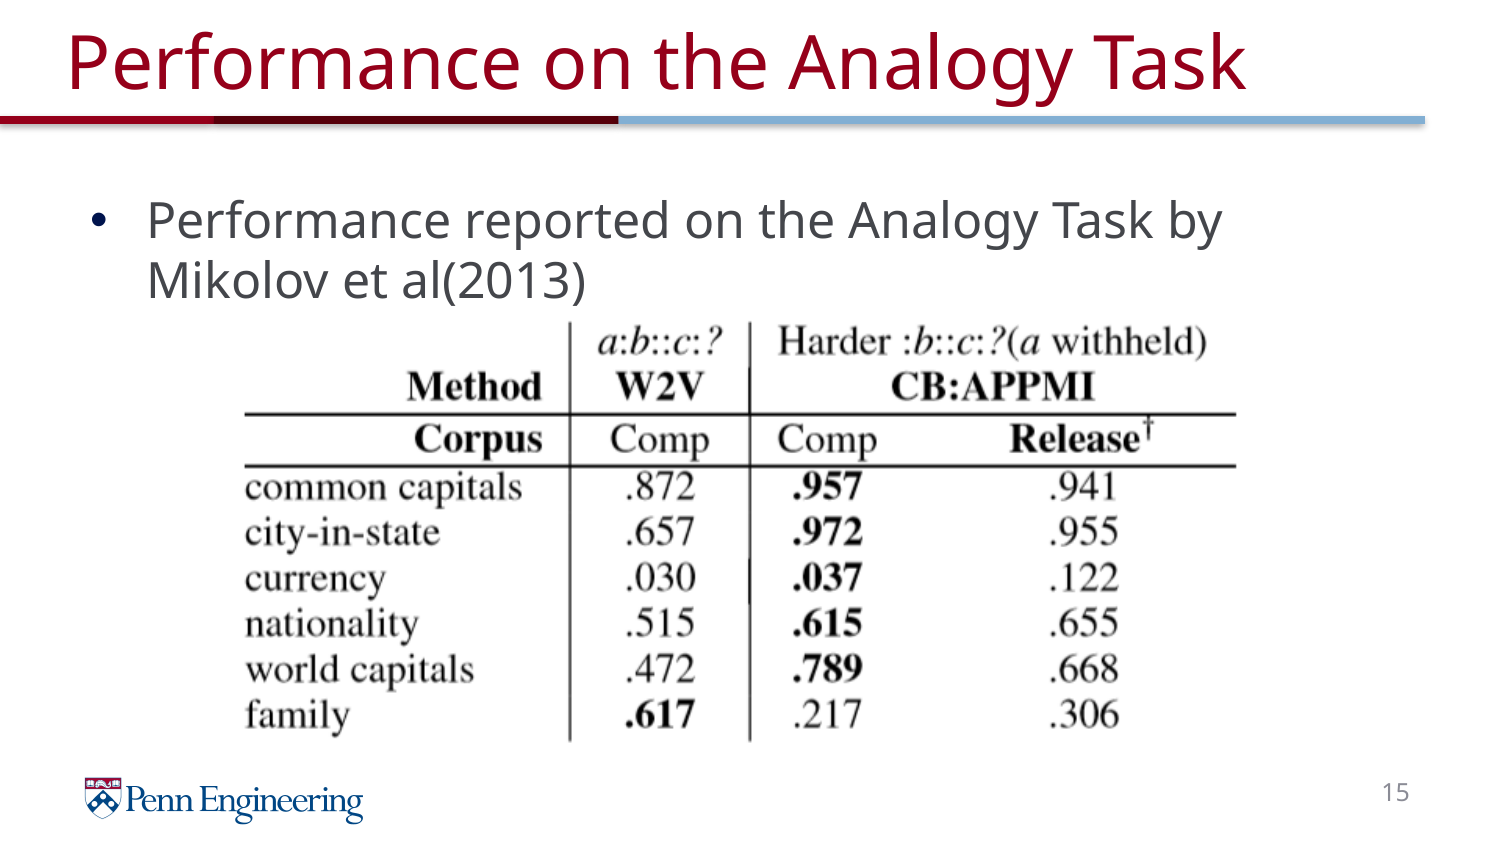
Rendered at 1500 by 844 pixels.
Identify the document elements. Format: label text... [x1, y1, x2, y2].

picture [75, 770, 372, 828]
picture [234, 312, 1250, 757]
list Performance reported on the Analogy Task by Mikolov et al(2013) [75, 181, 1401, 754]
title Performance on the Analogy Task [50, 2, 1401, 117]
slide_number 15 [1074, 770, 1425, 816]
